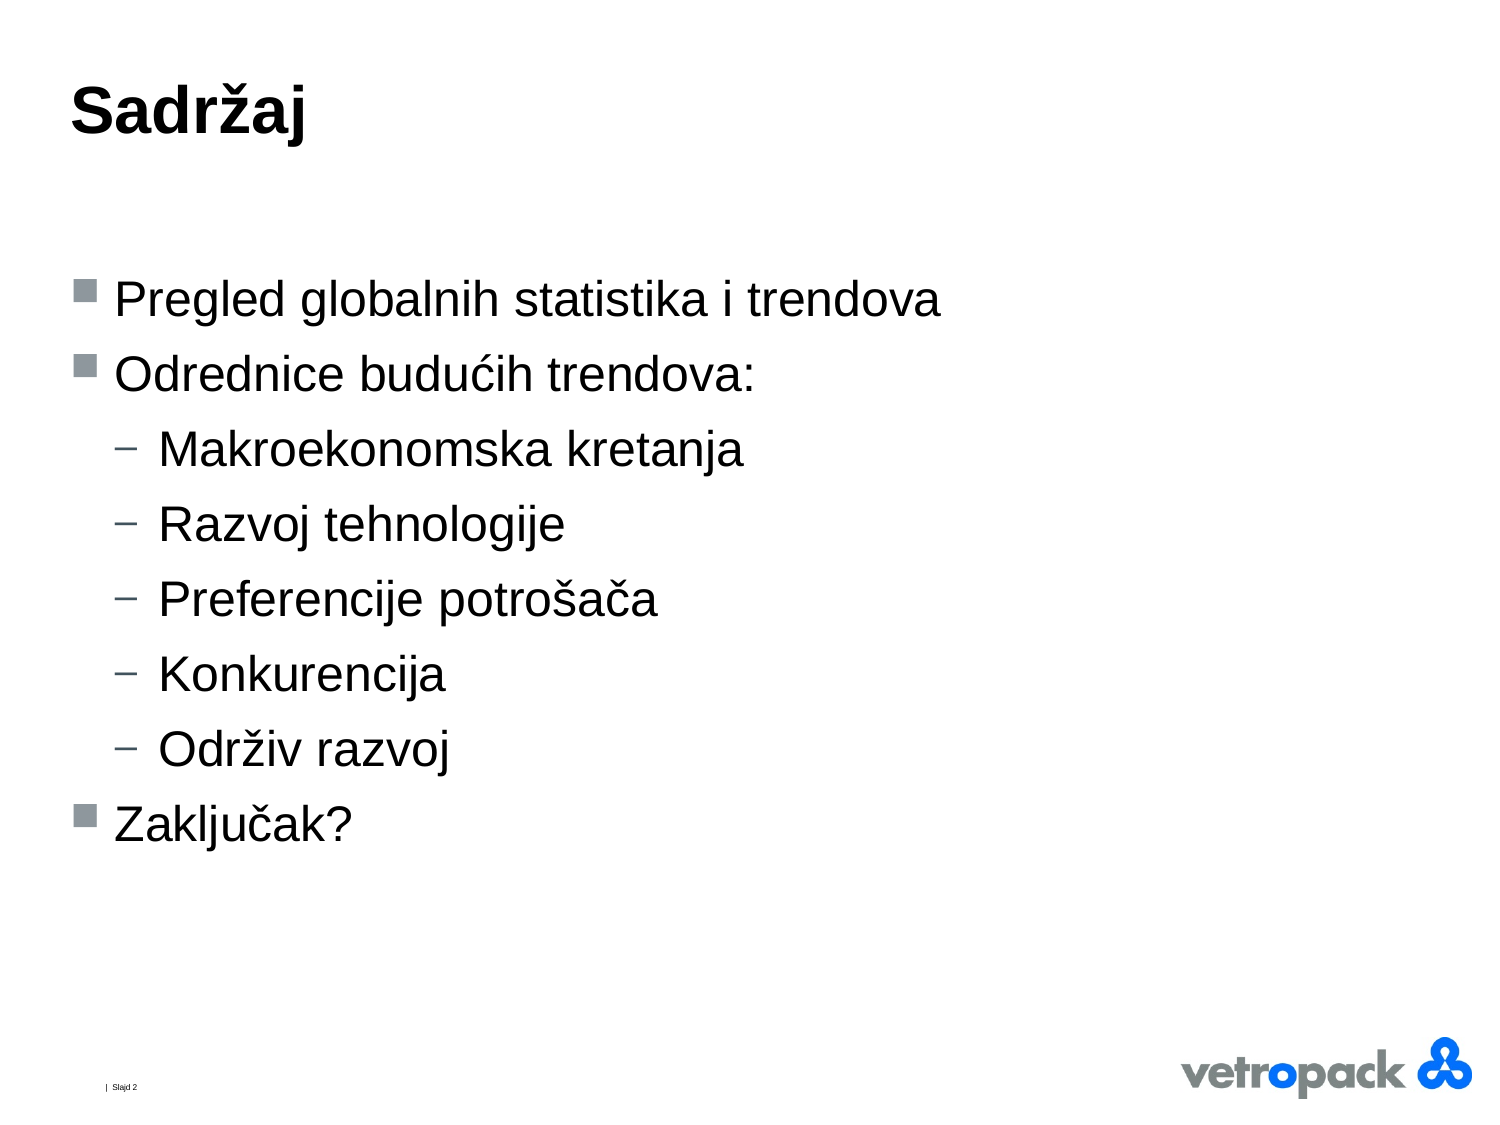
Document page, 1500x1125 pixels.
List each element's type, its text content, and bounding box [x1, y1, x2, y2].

slide_number | Slajd 2 [99, 1076, 150, 1098]
list Pregled globalnih statistika i trendova Odrednice budućih trendova: Makroekonomska kretanja Razvoj tehnologije Preferencije potrošača Konkurencija Održiv razvoj Zaključak? [64, 270, 1424, 1013]
title Sadržaj [64, 68, 1424, 226]
picture [1180, 1037, 1472, 1099]
